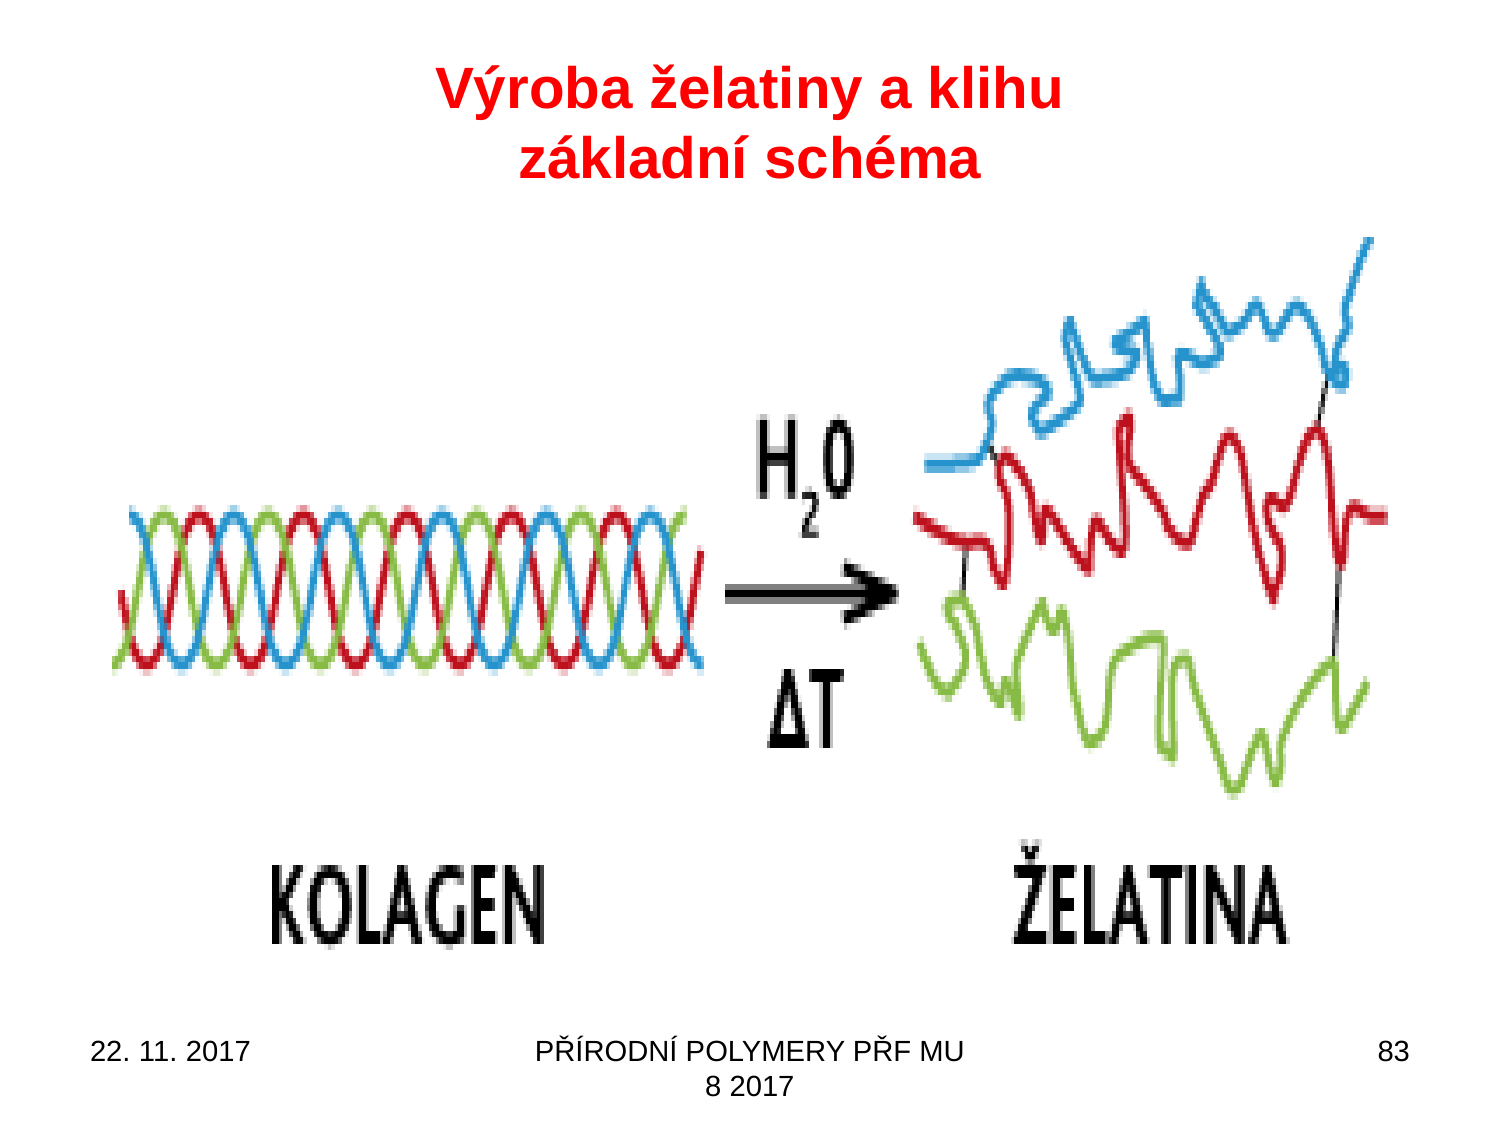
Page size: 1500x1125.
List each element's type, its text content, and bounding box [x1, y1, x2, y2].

footer PŘÍRODNÍ POLYMERY PŘF MU 8 2017 [512, 1024, 988, 1103]
picture [111, 231, 1389, 965]
slide_number 83 [1074, 1024, 1426, 1103]
slide_number 22. 11. 2017 [74, 1024, 426, 1103]
title Výroba želatiny a klihu základní schéma [74, 44, 1426, 197]
